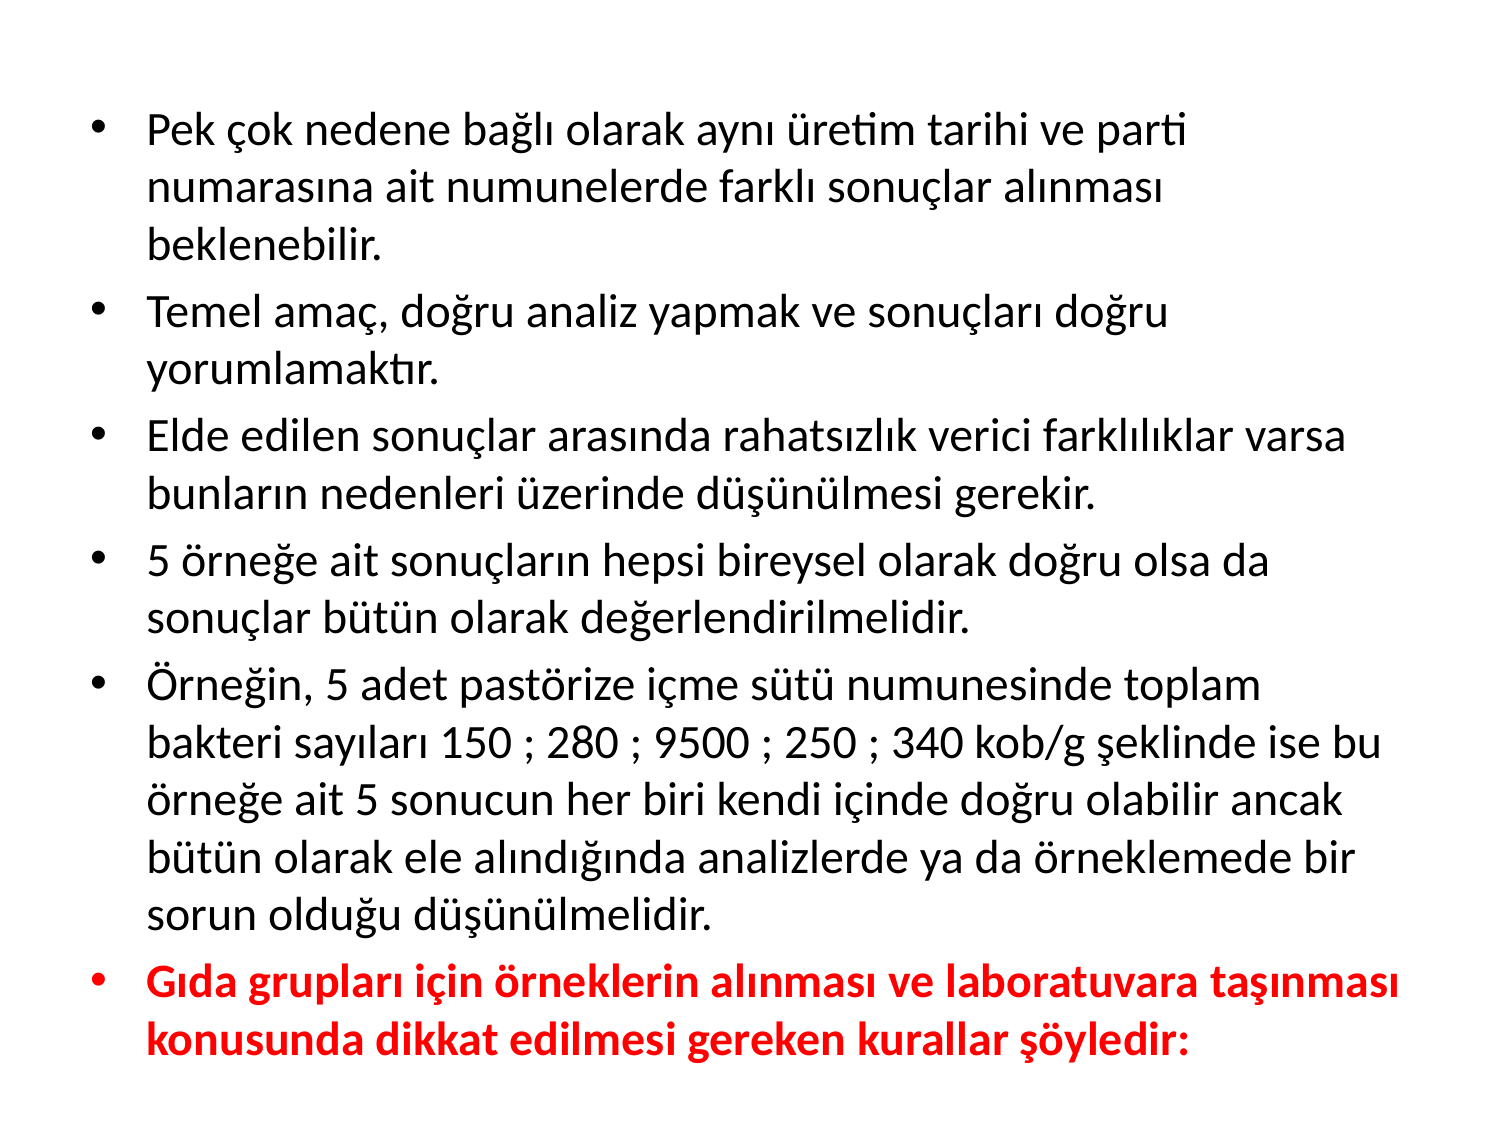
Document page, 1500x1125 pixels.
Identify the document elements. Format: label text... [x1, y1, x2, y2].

list Pek çok nedene bağlı olarak aynı üretim tarihi ve parti numarasına ait numunelerde farklı sonuçlar alınması beklenebilir. Temel amaç, doğru analiz yapmak ve sonuçları doğru yorumlamaktır. Elde edilen sonuçlar arasında rahatsızlık verici farklılıklar varsa bunların nedenleri üzerinde düşünülmesi gerekir. 5 örneğe ait sonuçların hepsi bireysel olarak doğru olsa da sonuçlar bütün olarak değerlendirilmelidir. Örneğin, 5 adet pastörize içme sütü numunesinde toplam bakteri sayıları 150 ; 280 ; 9500 ; 250 ; 340 kob/g şeklinde ise bu örneğe ait 5 sonucun her biri kendi içinde doğru olabilir ancak bütün olarak ele alındığında analizlerde ya da örneklemede bir sorun olduğu düşünülmelidir. Gıda grupları için örneklerin alınması ve laboratuvara taşınması konusunda dikkat edilmesi gereken kurallar şöyledir: [75, 90, 1425, 1094]
